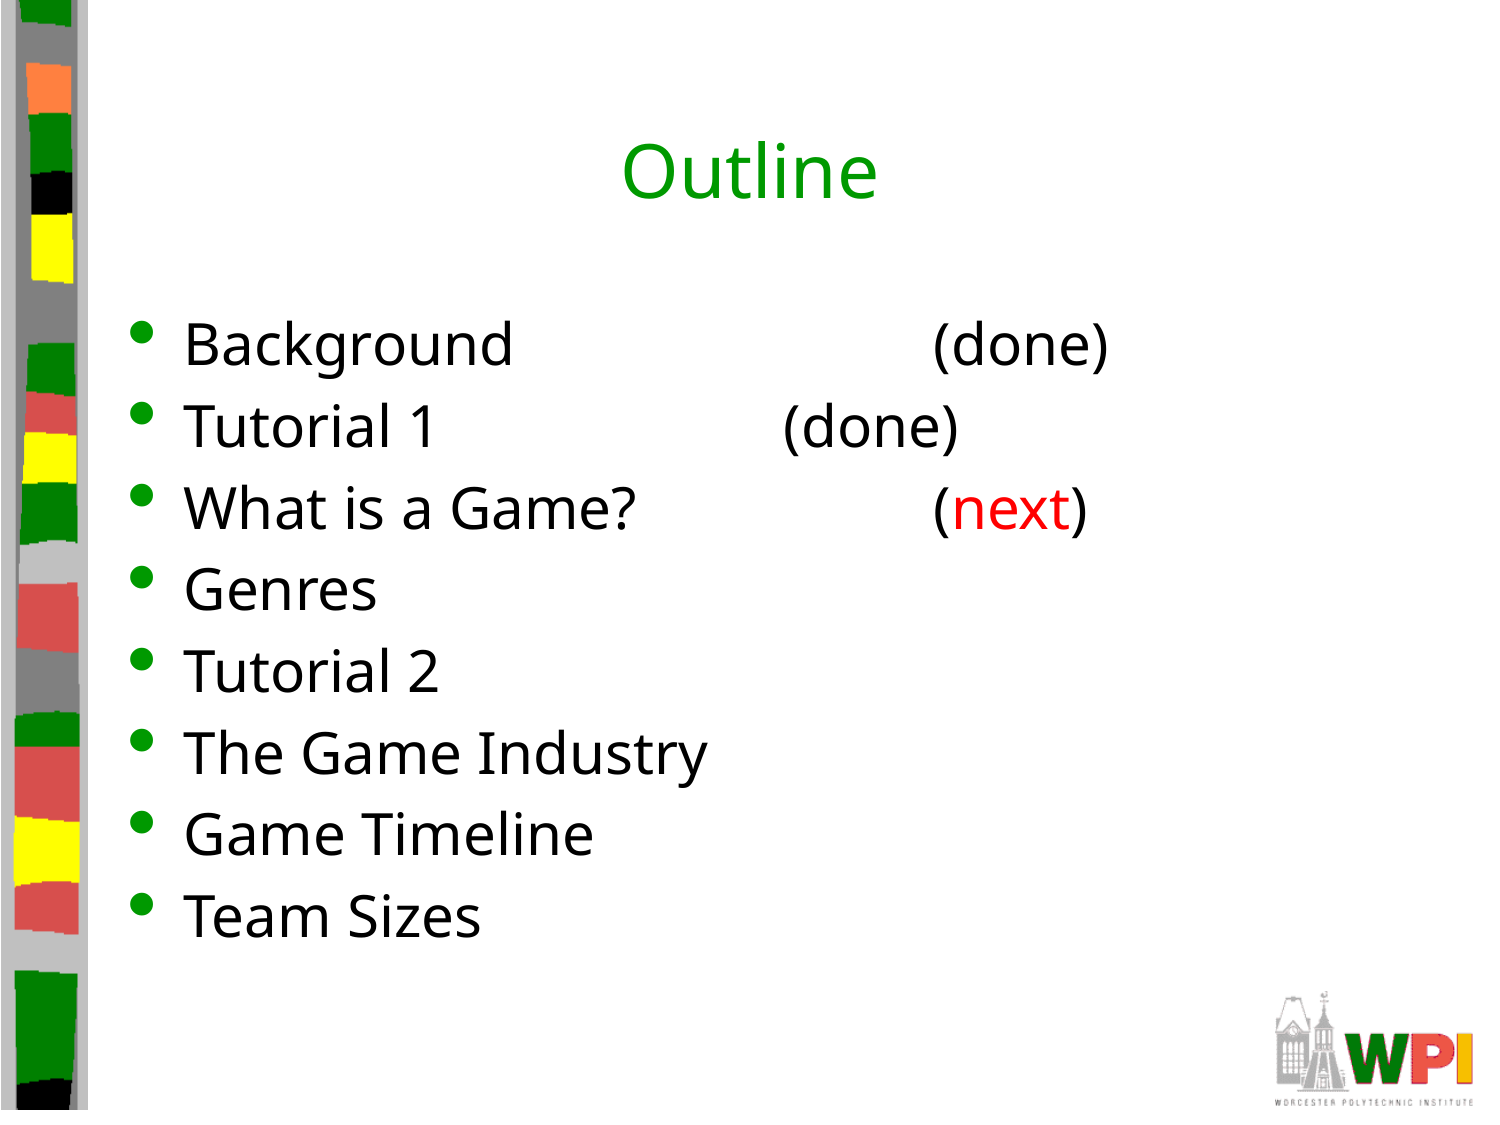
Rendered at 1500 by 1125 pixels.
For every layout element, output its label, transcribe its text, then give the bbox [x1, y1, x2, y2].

picture [1275, 991, 1475, 1107]
list Background (done) Tutorial 1 (done) What is a Game? (next) Genres Tutorial 2 The Game Industry Game Timeline Team Sizes [112, 299, 1388, 1001]
title Outline [112, 74, 1388, 263]
picture [0, 0, 88, 1110]
